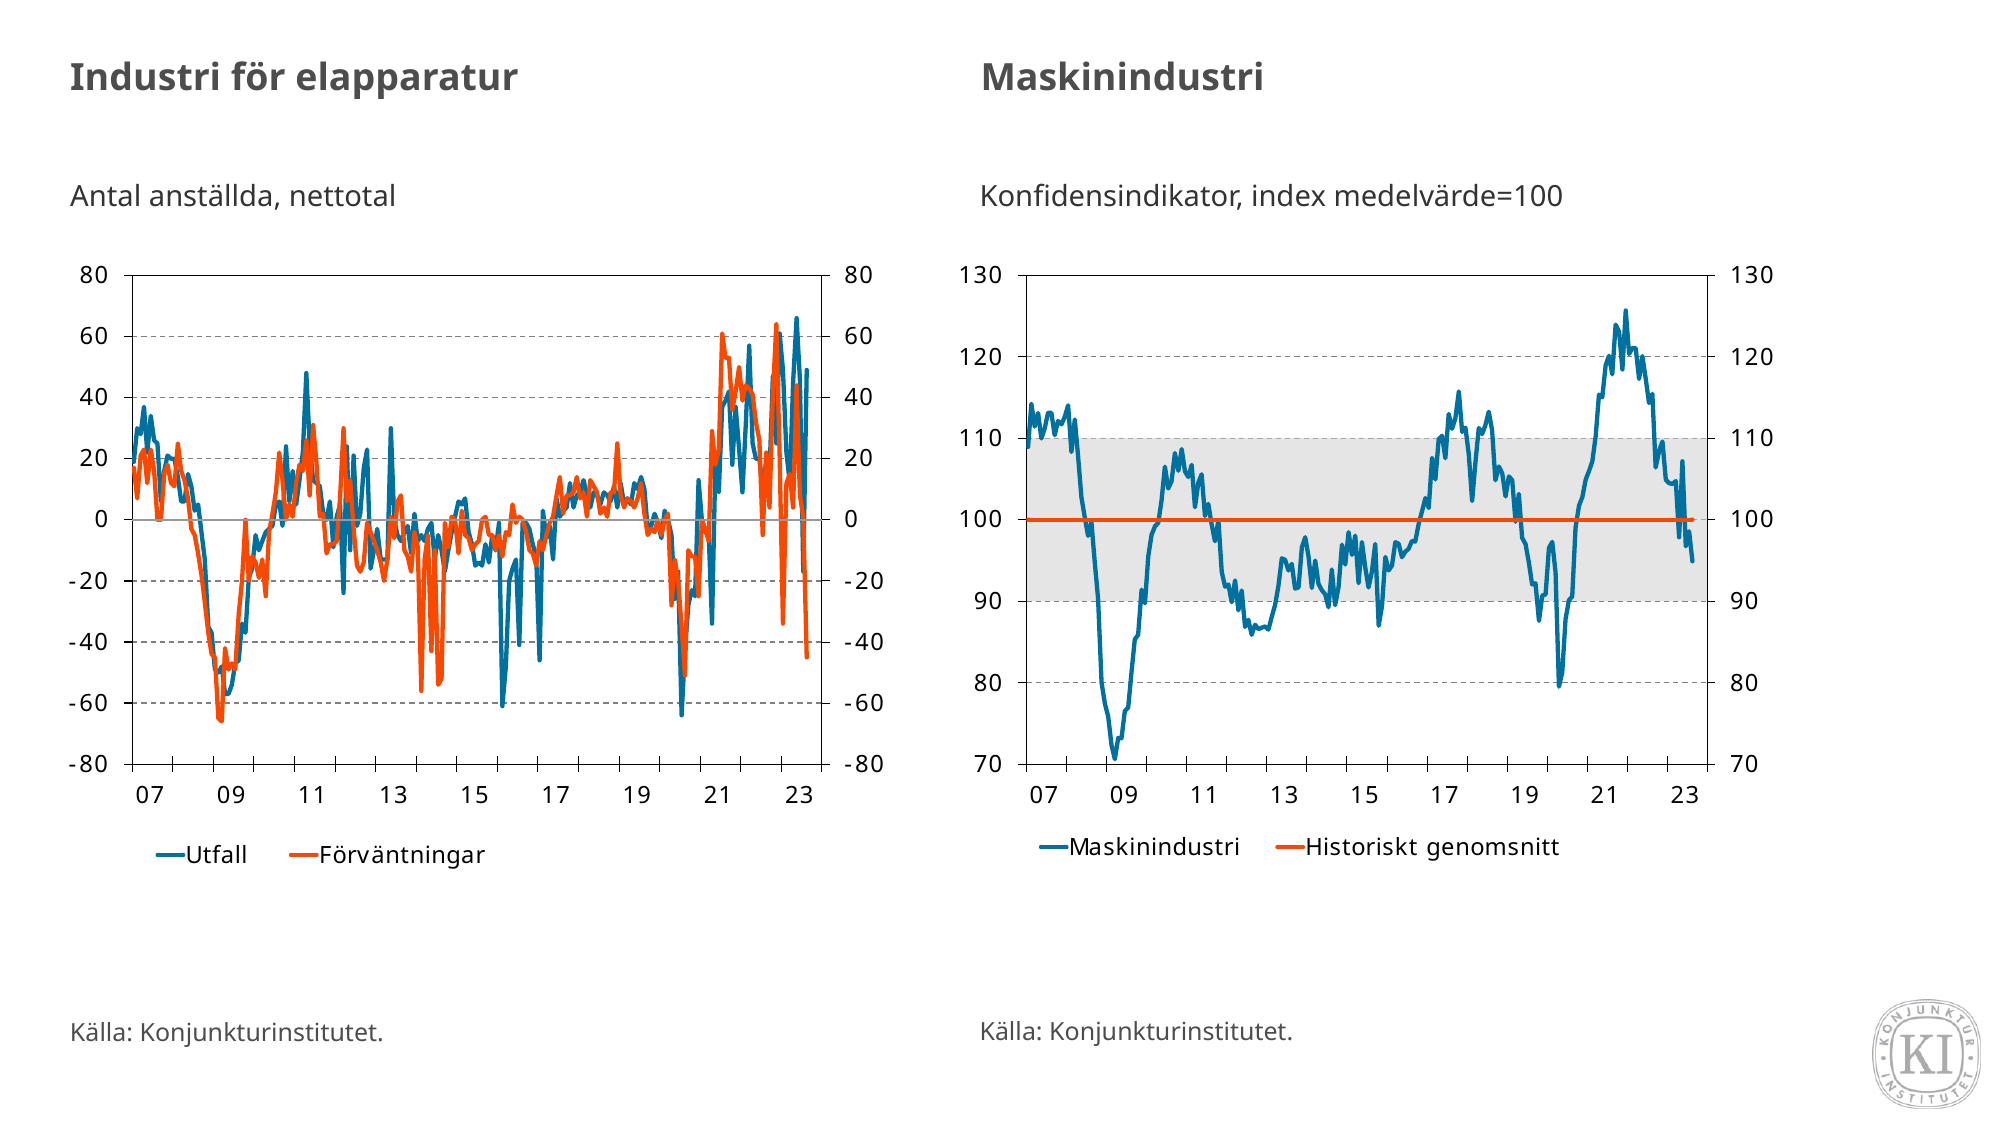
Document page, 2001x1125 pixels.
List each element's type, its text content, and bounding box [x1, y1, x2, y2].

subtitle Källa: Konjunkturinstitutet. [55, 1008, 938, 1106]
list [51, 249, 939, 874]
list Antal anställda, nettotal [55, 137, 938, 220]
title Industri för elapparatur [55, 45, 938, 128]
picture [1872, 999, 1981, 1109]
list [941, 249, 1829, 874]
list Konfidensindikator, index medelvärde=100 [964, 137, 1848, 220]
list Källa: Konjunkturinstitutet. [964, 1008, 1848, 1106]
list Maskinindustri [965, 45, 1849, 129]
